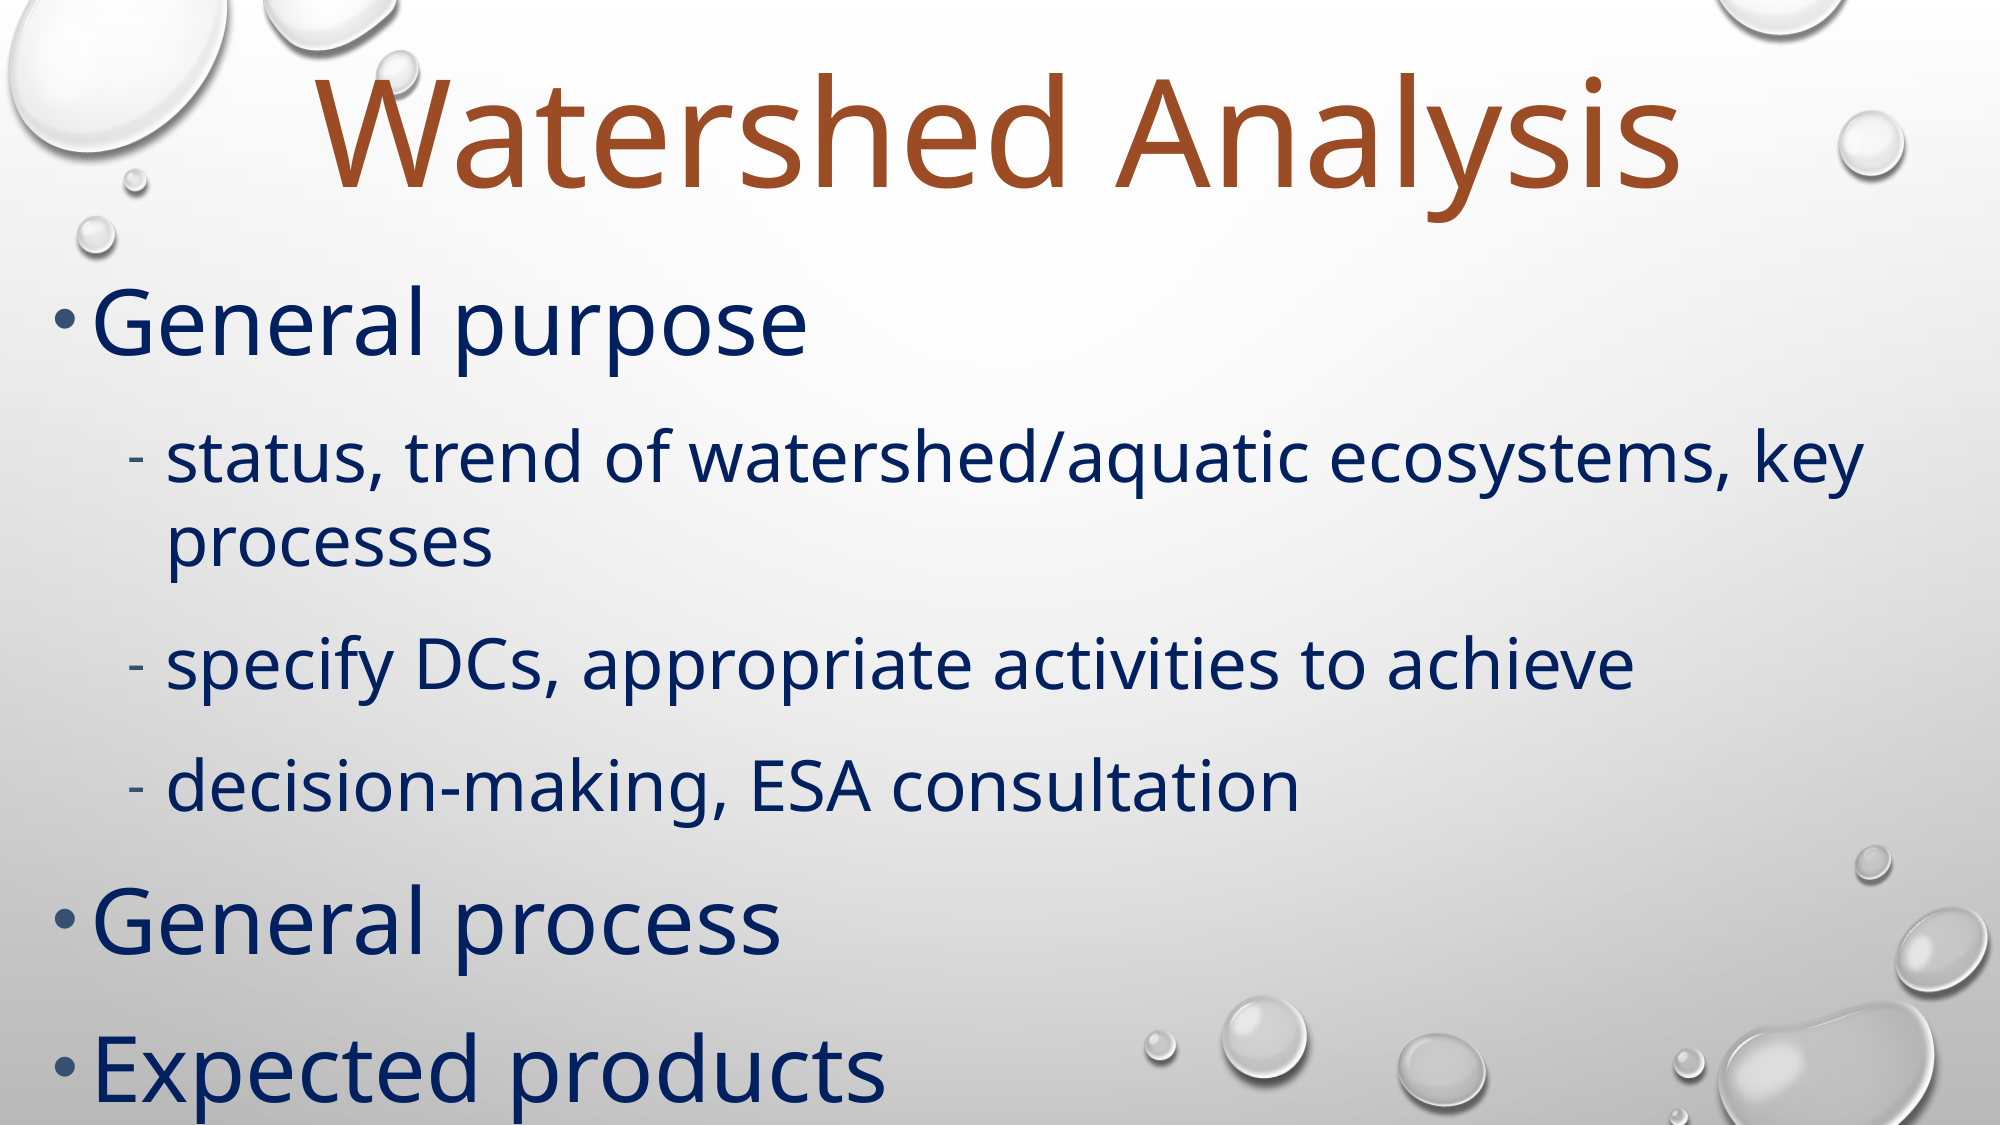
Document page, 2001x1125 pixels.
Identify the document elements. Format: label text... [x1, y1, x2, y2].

list General purpose status, trend of watershed/aquatic ecosystems, key processes specify DCs, appropriate activities to achieve decision-making, ESA consultation General process Expected products [37, 256, 2000, 992]
picture [0, 0, 2000, 38]
picture [0, 240, 2000, 1125]
title Watershed Analysis [0, 38, 2000, 240]
